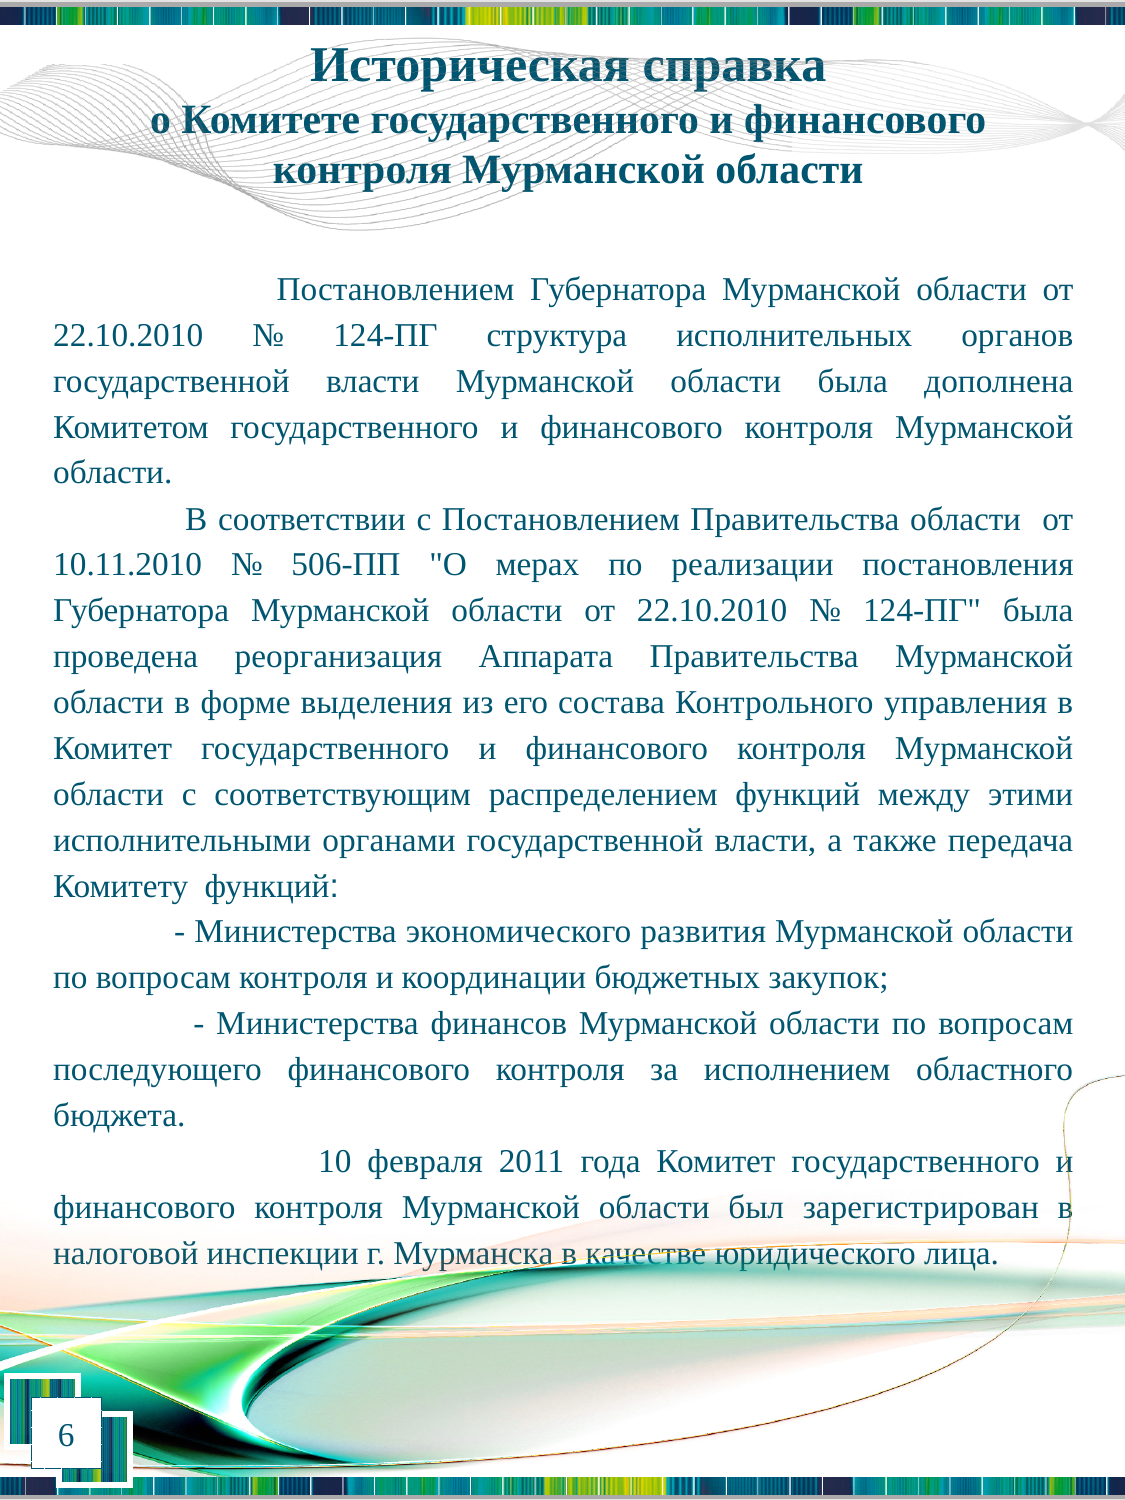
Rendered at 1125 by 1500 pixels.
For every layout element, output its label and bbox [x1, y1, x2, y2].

text_box [0, 0, 1125, 1500]
